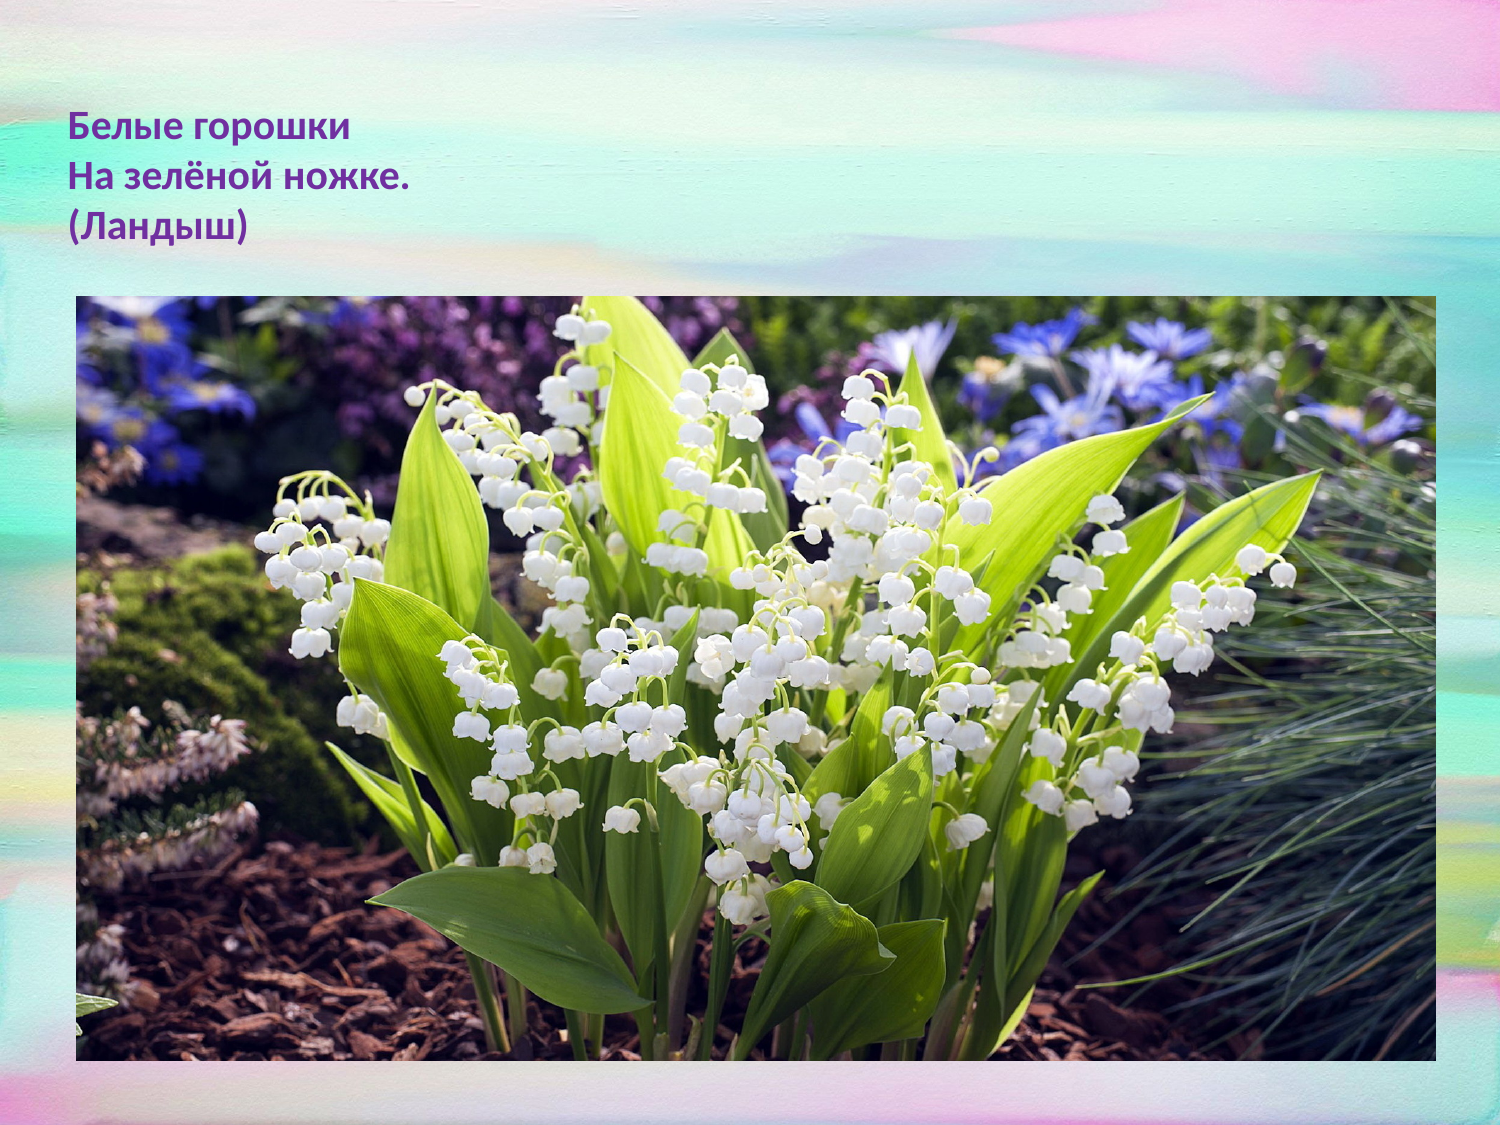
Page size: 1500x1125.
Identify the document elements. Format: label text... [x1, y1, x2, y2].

picture [0, 0, 1500, 1125]
text_box Белые горошки На зелёной ножке. (Ландыш) [53, 90, 803, 255]
